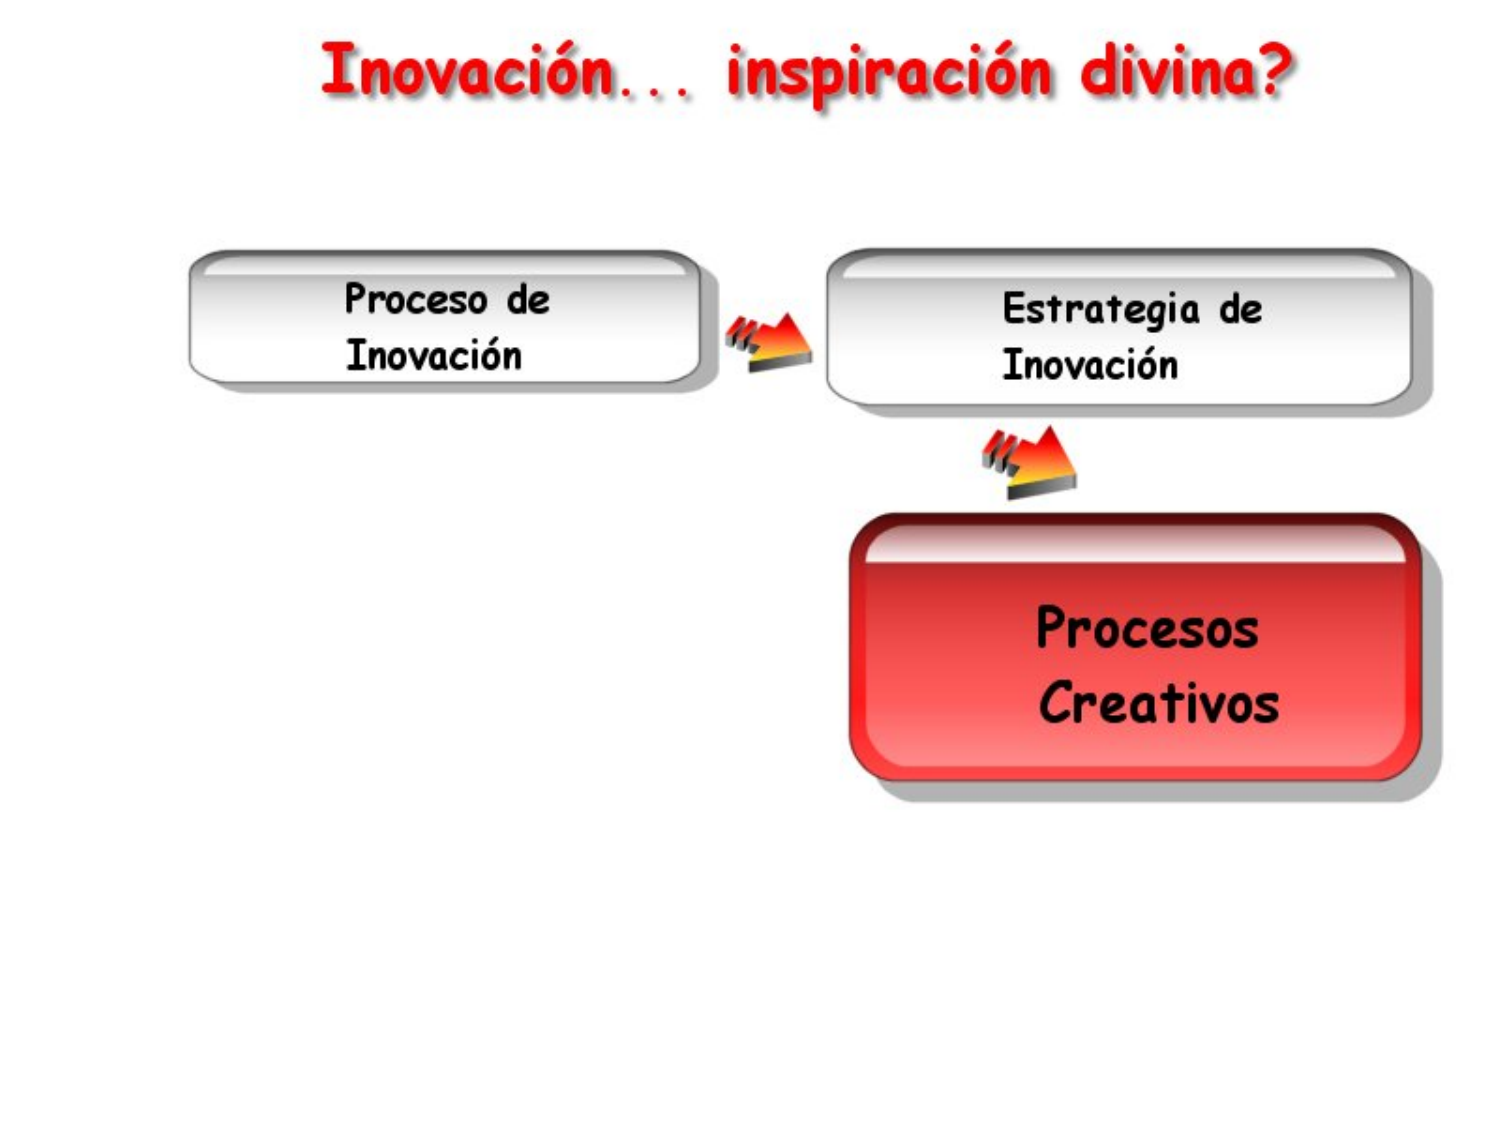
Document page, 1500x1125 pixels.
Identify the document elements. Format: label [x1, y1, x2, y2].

list [0, 0, 1500, 1125]
